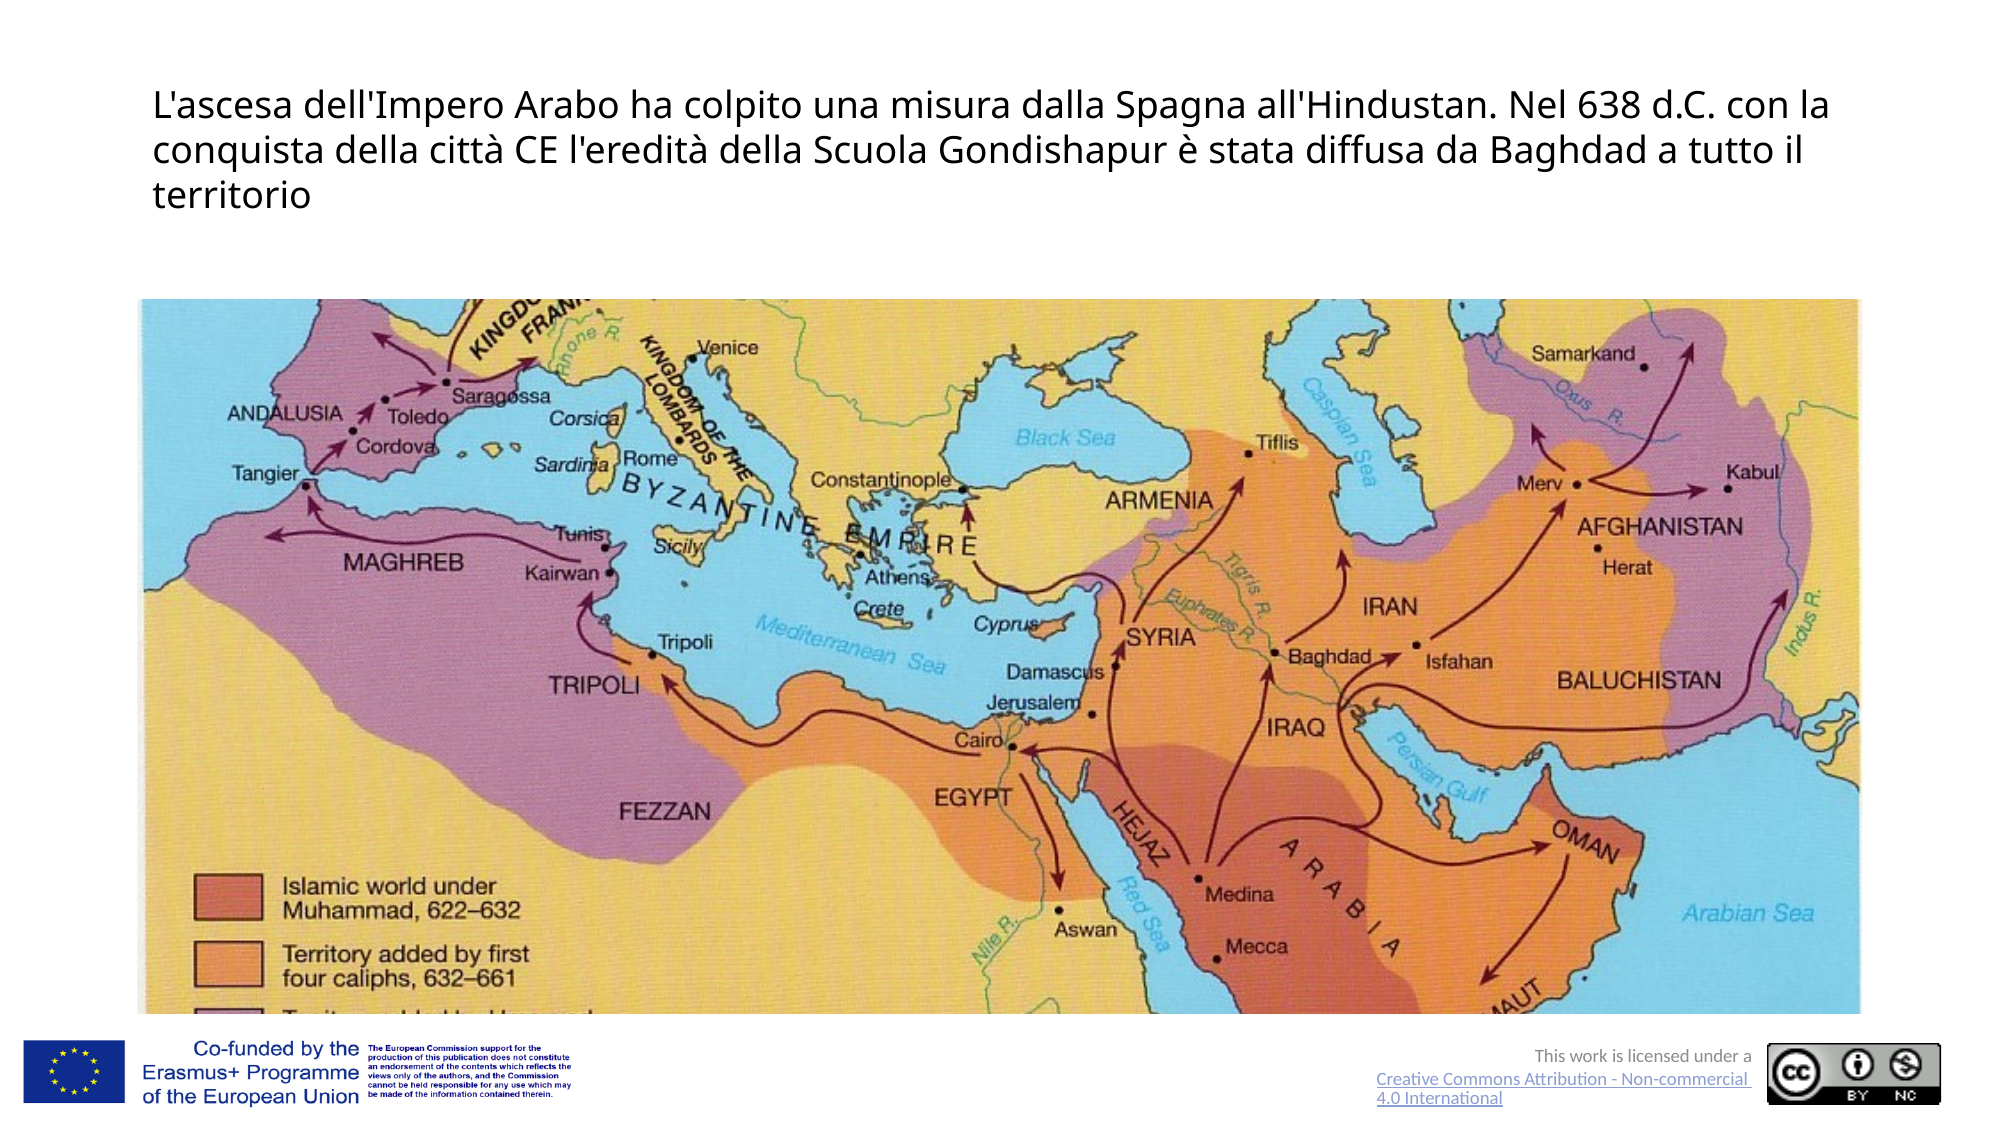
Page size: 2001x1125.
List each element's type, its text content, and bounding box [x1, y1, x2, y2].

title L'ascesa dell'Impero Arabo ha colpito una misura dalla Spagna all'Hindustan. Nel 638 d.C. con la conquista della città CE l'eredità della Scuola Gondishapur è stata diffusa da Baghdad a tutto il territorio [137, 59, 1863, 278]
picture [19, 1034, 578, 1108]
picture [1767, 1043, 1942, 1105]
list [137, 299, 1863, 1014]
